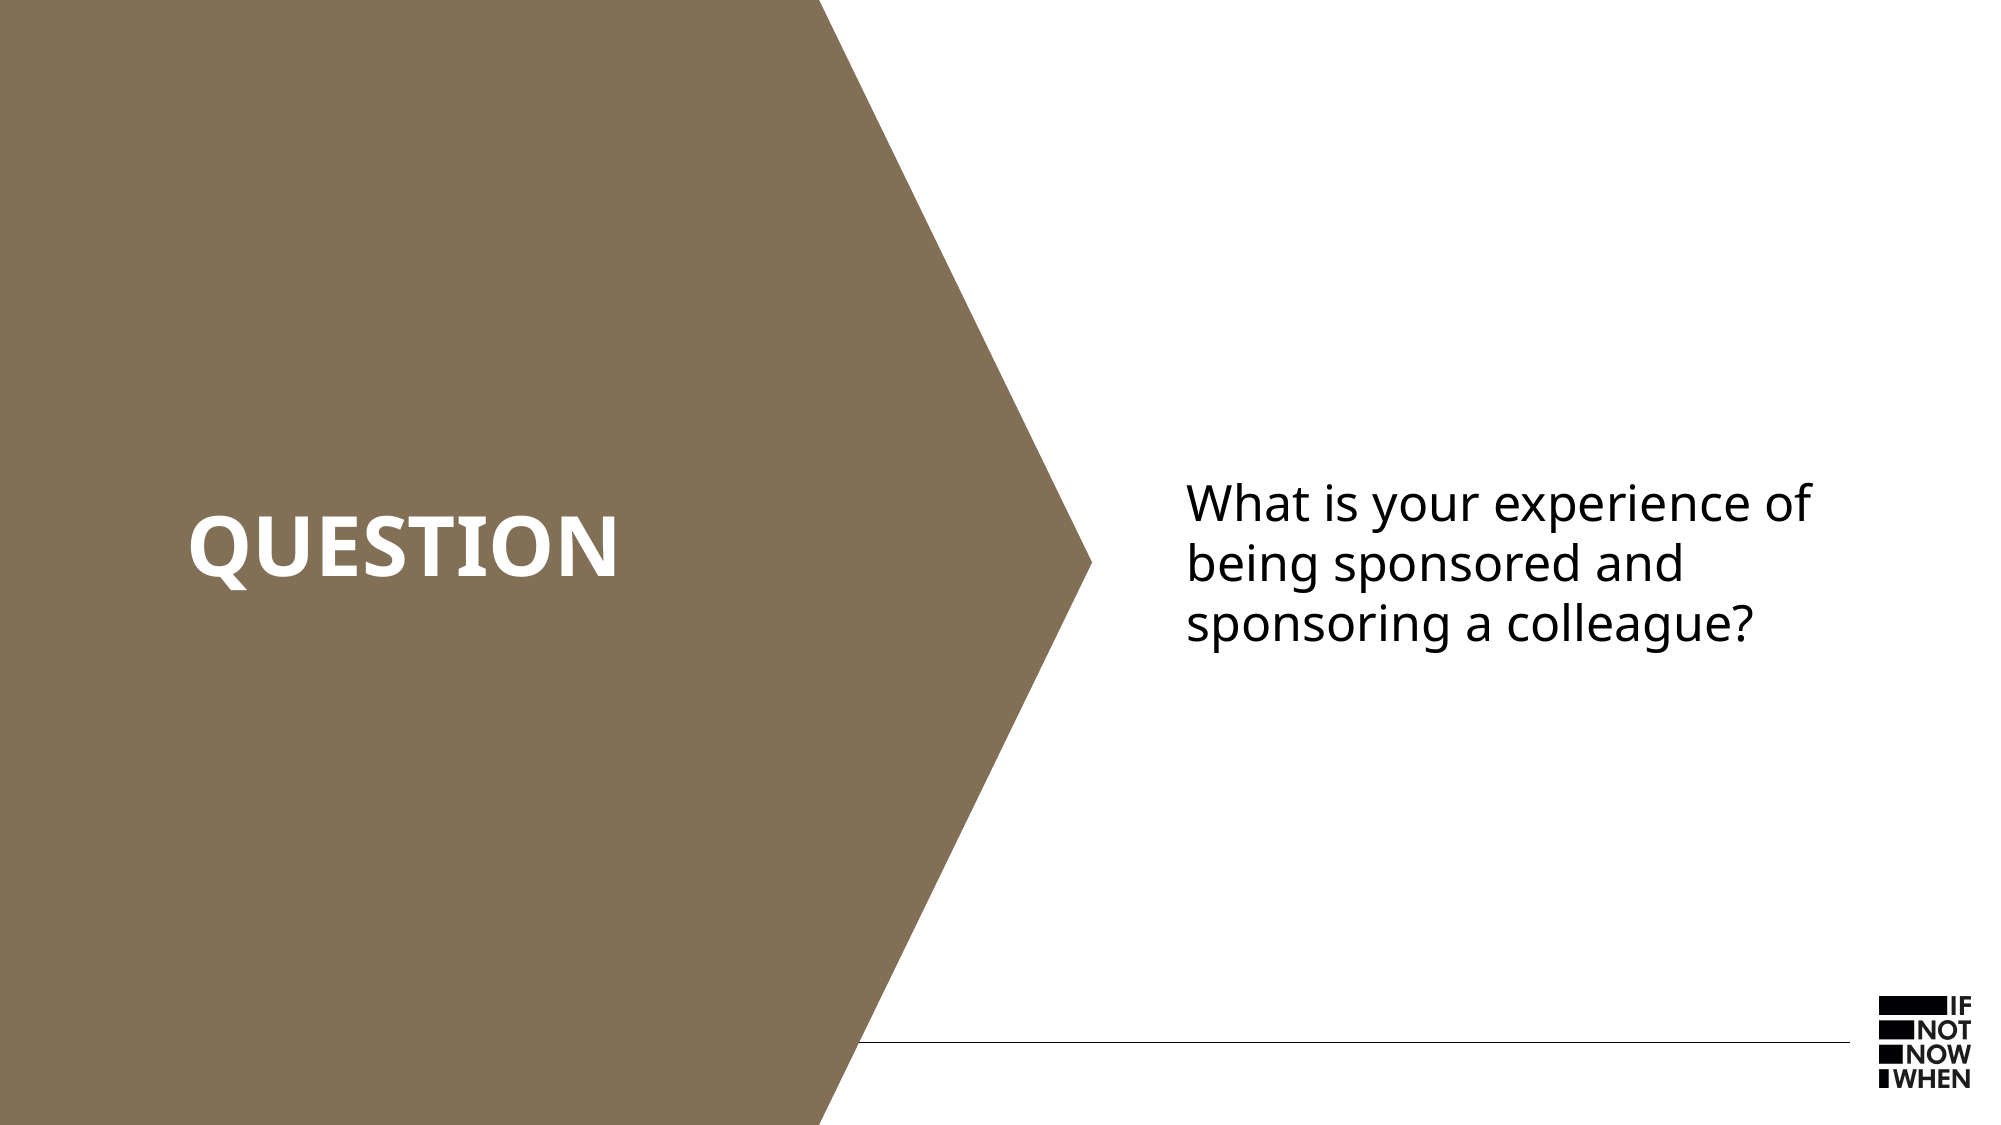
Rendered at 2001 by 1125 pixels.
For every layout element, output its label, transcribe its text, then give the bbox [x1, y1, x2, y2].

text_box QUESTION [171, 485, 1171, 601]
text_box [0, 0, 1075, 1125]
picture [1879, 996, 1971, 1088]
text_box What is your experience of being sponsored and sponsoring a colleague? [1171, 463, 1925, 659]
